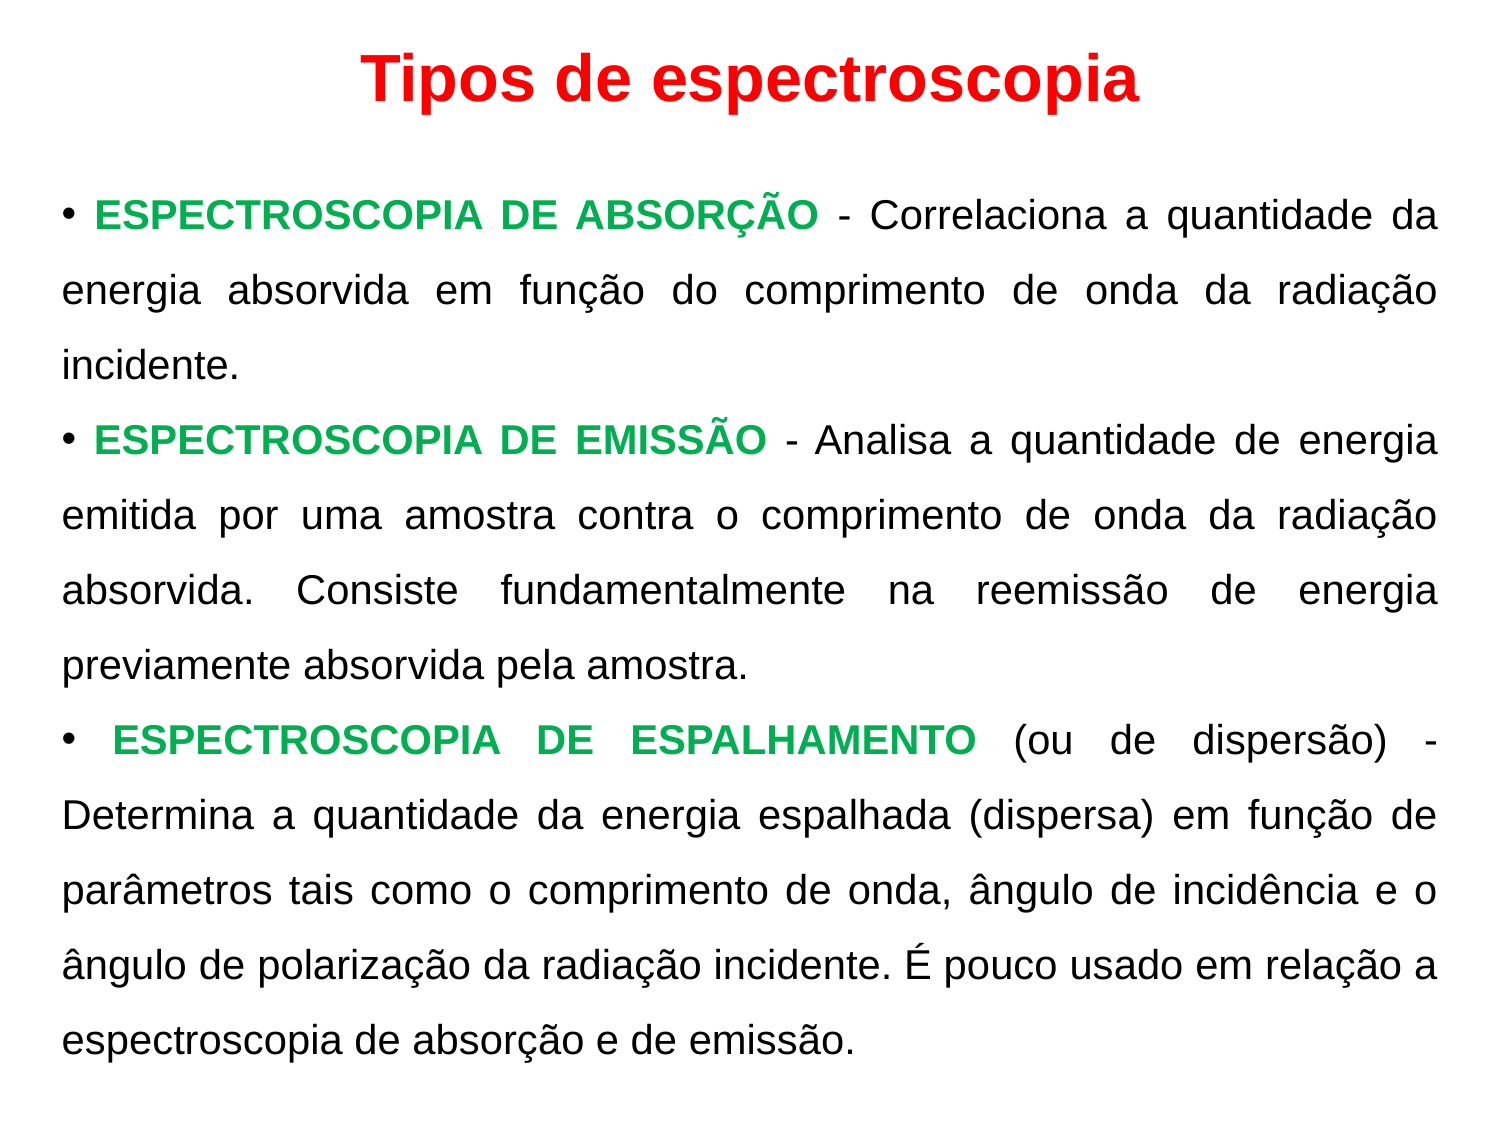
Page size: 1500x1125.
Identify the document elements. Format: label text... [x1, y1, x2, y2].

text_box Tipos de espectroscopia [0, 35, 1500, 114]
text_box ESPECTROSCOPIA DE ABSORÇÃO - Correlaciona a quantidade da energia absorvida em função do comprimento de onda da radiação incidente. ESPECTROSCOPIA DE EMISSÃO - Analisa a quantidade de energia emitida por uma amostra contra o comprimento de onda da radiação absorvida. Consiste fundamentalmente na reemissão de energia previamente absorvida pela amostra. ESPECTROSCOPIA DE ESPALHAMENTO (ou de dispersão) - Determina a quantidade da energia espalhada (dispersa) em função de parâmetros tais como o comprimento de onda, ângulo de incidência e o ângulo de polarização da radiação incidente. É pouco usado em relação a espectroscopia de absorção e de emissão. [46, 155, 1454, 1116]
